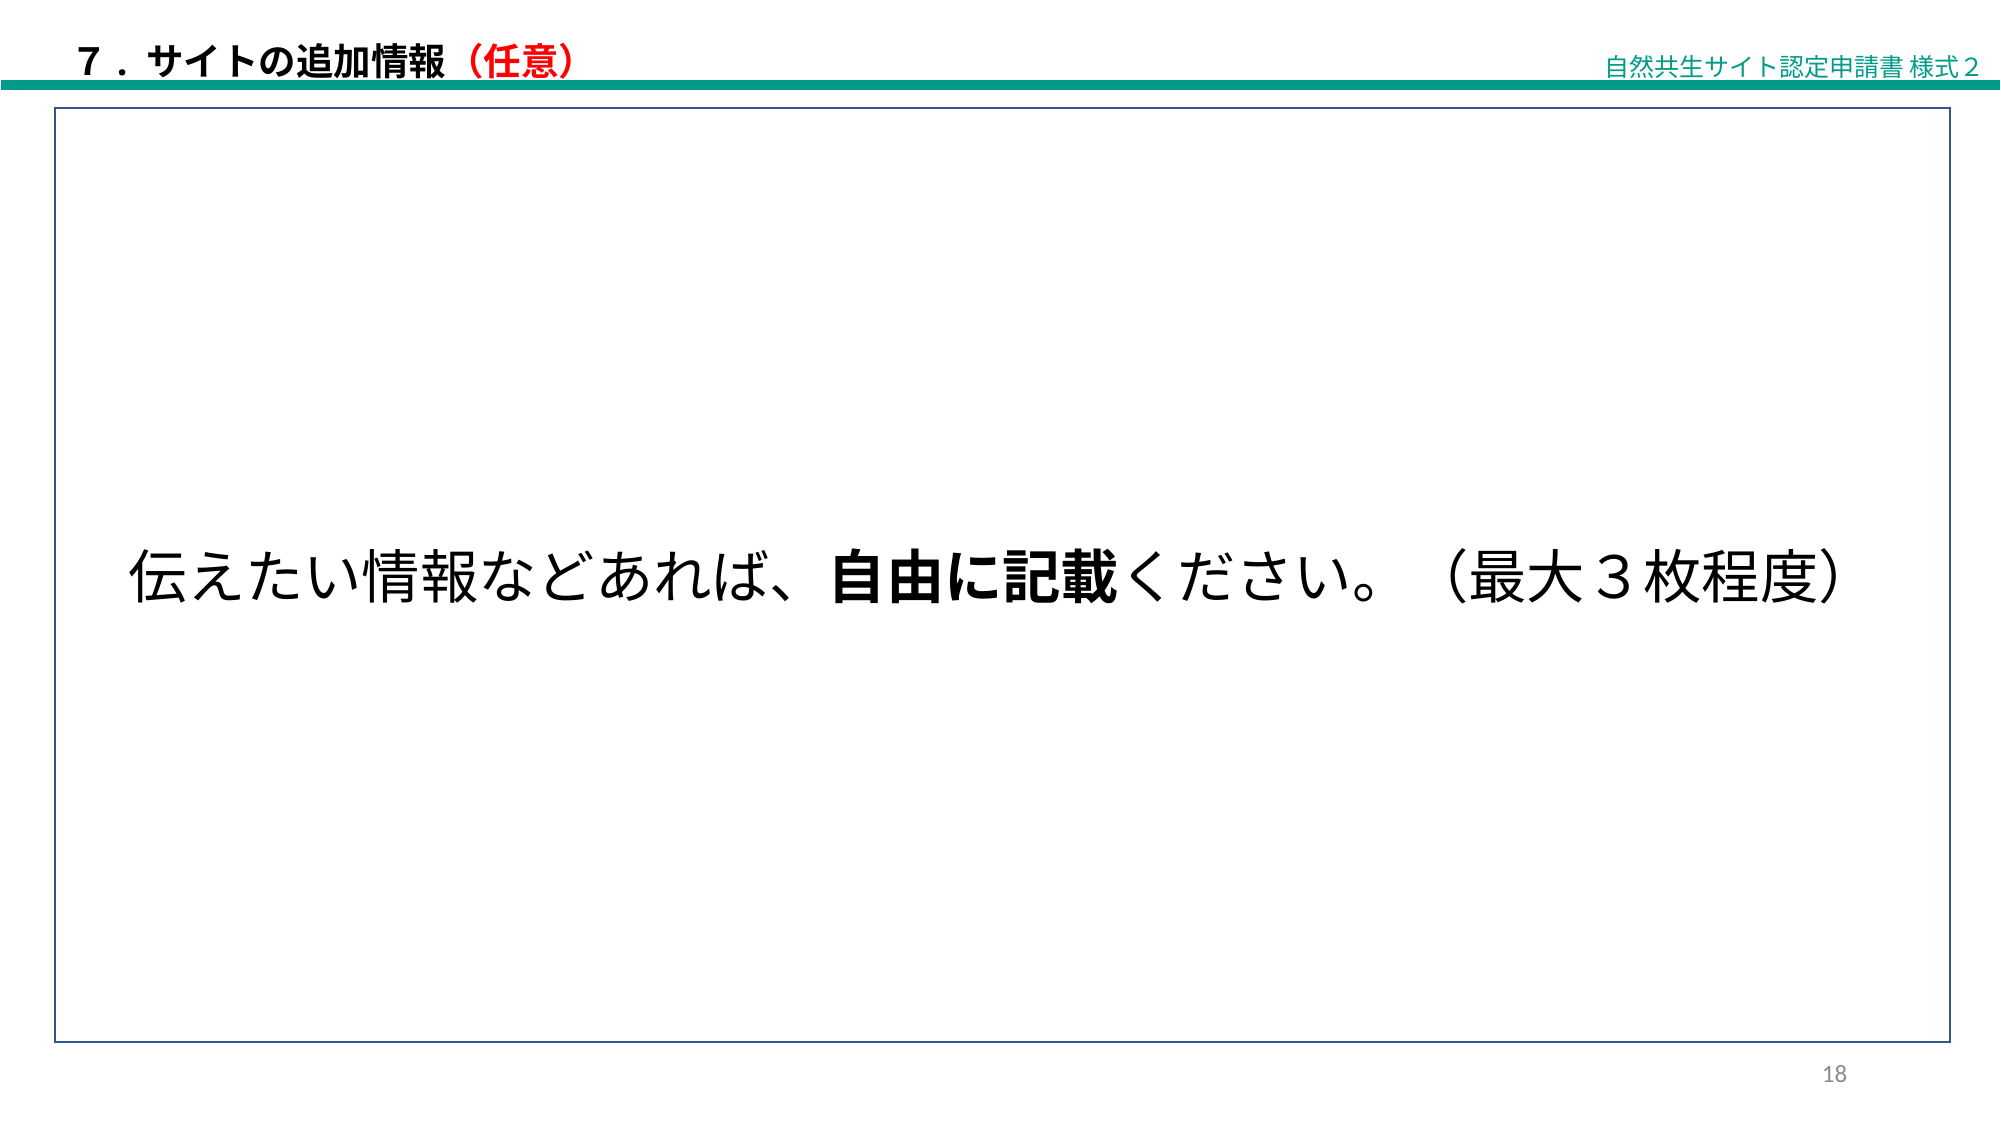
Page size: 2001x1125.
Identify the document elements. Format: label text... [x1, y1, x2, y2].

text_box 伝えたい情報などあれば、自由に記載ください。（最大３枚程度） [54, 107, 1951, 1043]
text_box [1, 80, 2000, 90]
slide_number 18 [1412, 1043, 1863, 1103]
text_box 自然共生サイト認定申請書 様式２ [1362, 43, 2000, 80]
text_box ７. サイトの追加情報（任意） [55, 30, 1362, 80]
